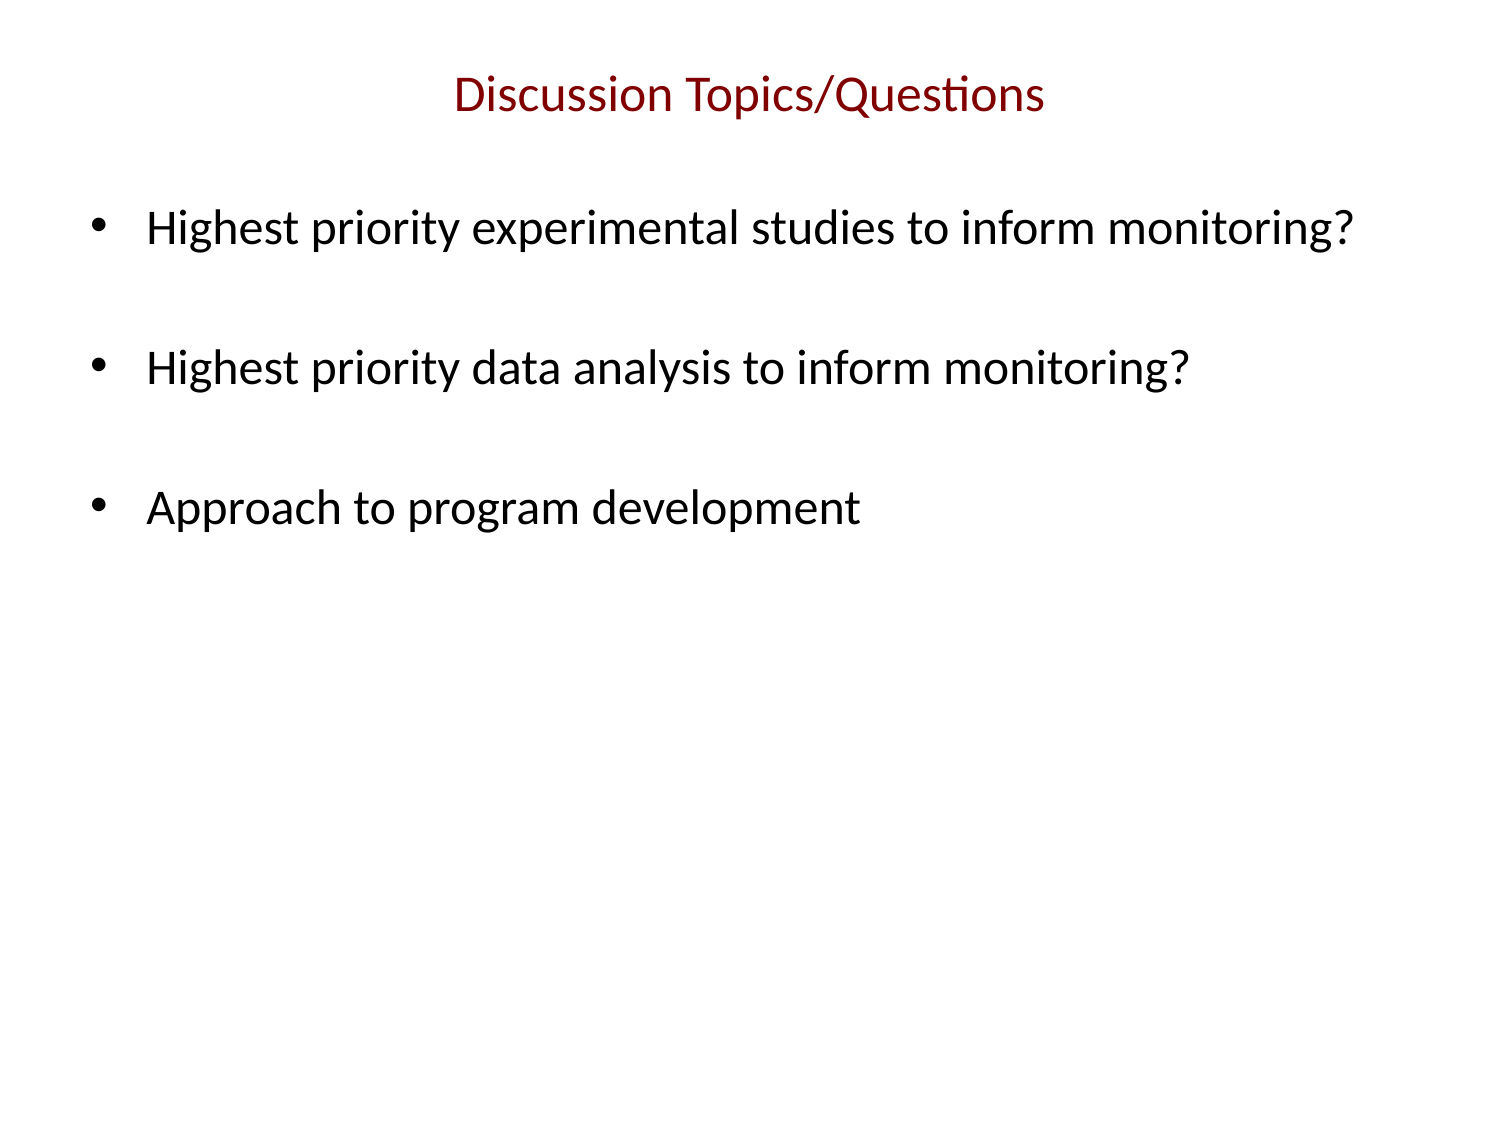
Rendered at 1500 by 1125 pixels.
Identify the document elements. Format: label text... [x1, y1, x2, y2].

list Highest priority experimental studies to inform monitoring? Highest priority data analysis to inform monitoring? Approach to program development [75, 179, 1425, 995]
title Discussion Topics/Questions [75, 45, 1425, 138]
